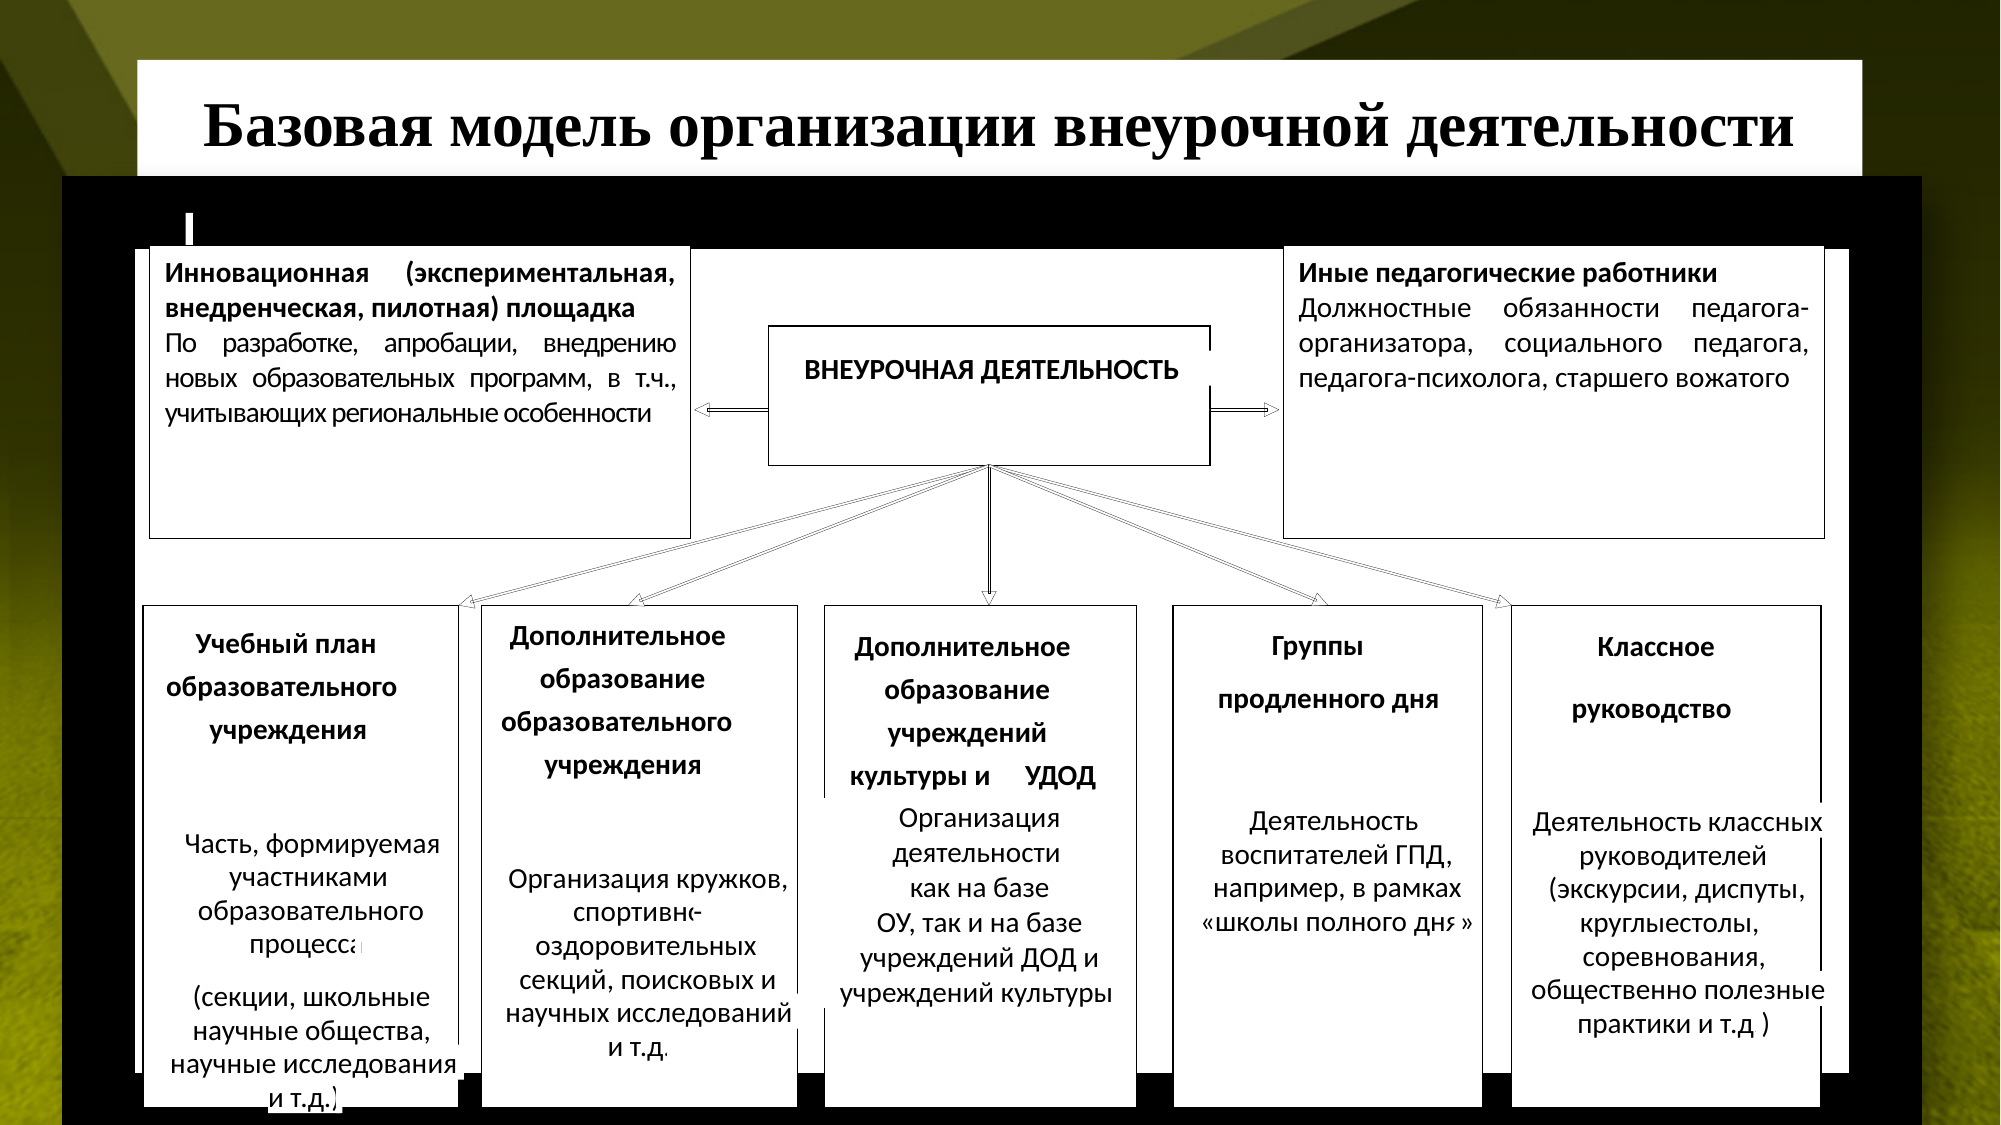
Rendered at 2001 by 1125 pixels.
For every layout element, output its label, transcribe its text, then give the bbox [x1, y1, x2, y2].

picture [0, 0, 2001, 1125]
title Базовая модель организации внеурочной деятельности [137, 59, 1863, 171]
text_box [98, 212, 1886, 1114]
